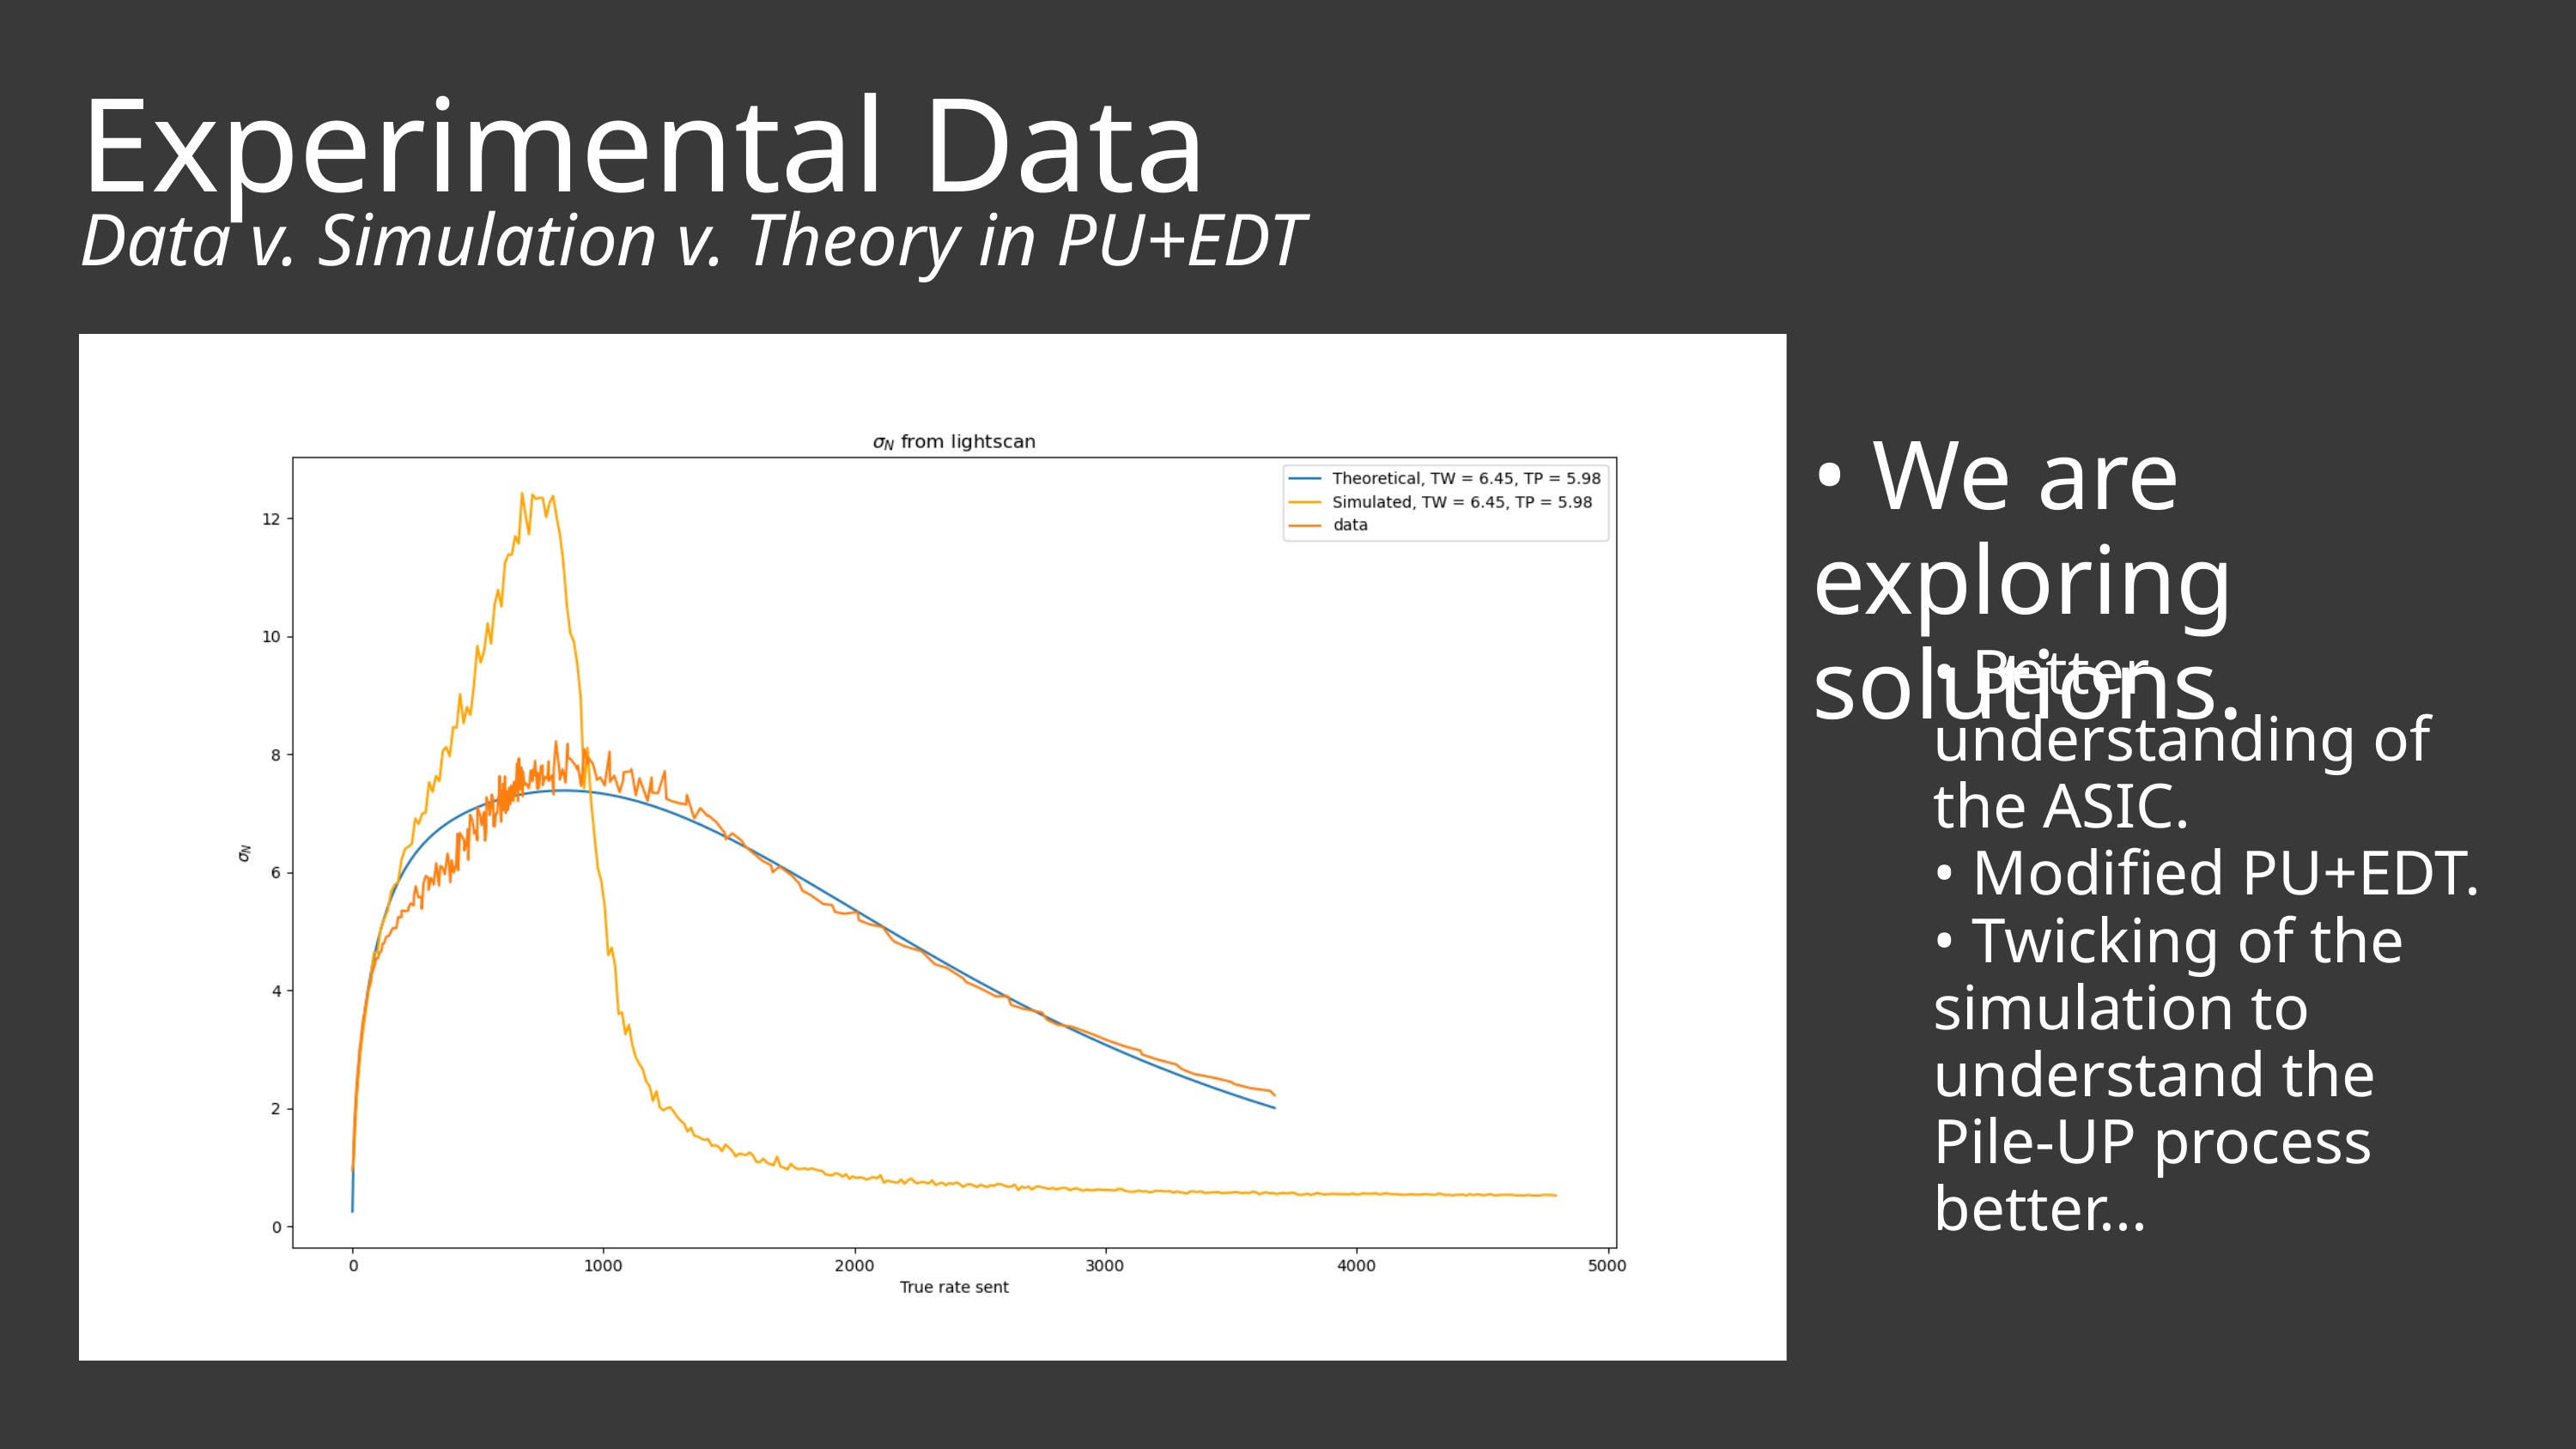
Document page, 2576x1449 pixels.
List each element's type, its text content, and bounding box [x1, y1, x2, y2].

text_box [79, 334, 1787, 1361]
text_box • We are exploring solutions. [1812, 424, 2556, 738]
text_box Experimental Data [79, 75, 1729, 201]
text_box Data v. Simulation v. Theory in PU+EDT [79, 201, 2081, 281]
text_box • Better understanding of the ASIC. • Modified PU+EDT. • Twicking of the simulation to understand the Pile-UP process better... [1933, 639, 2507, 1243]
